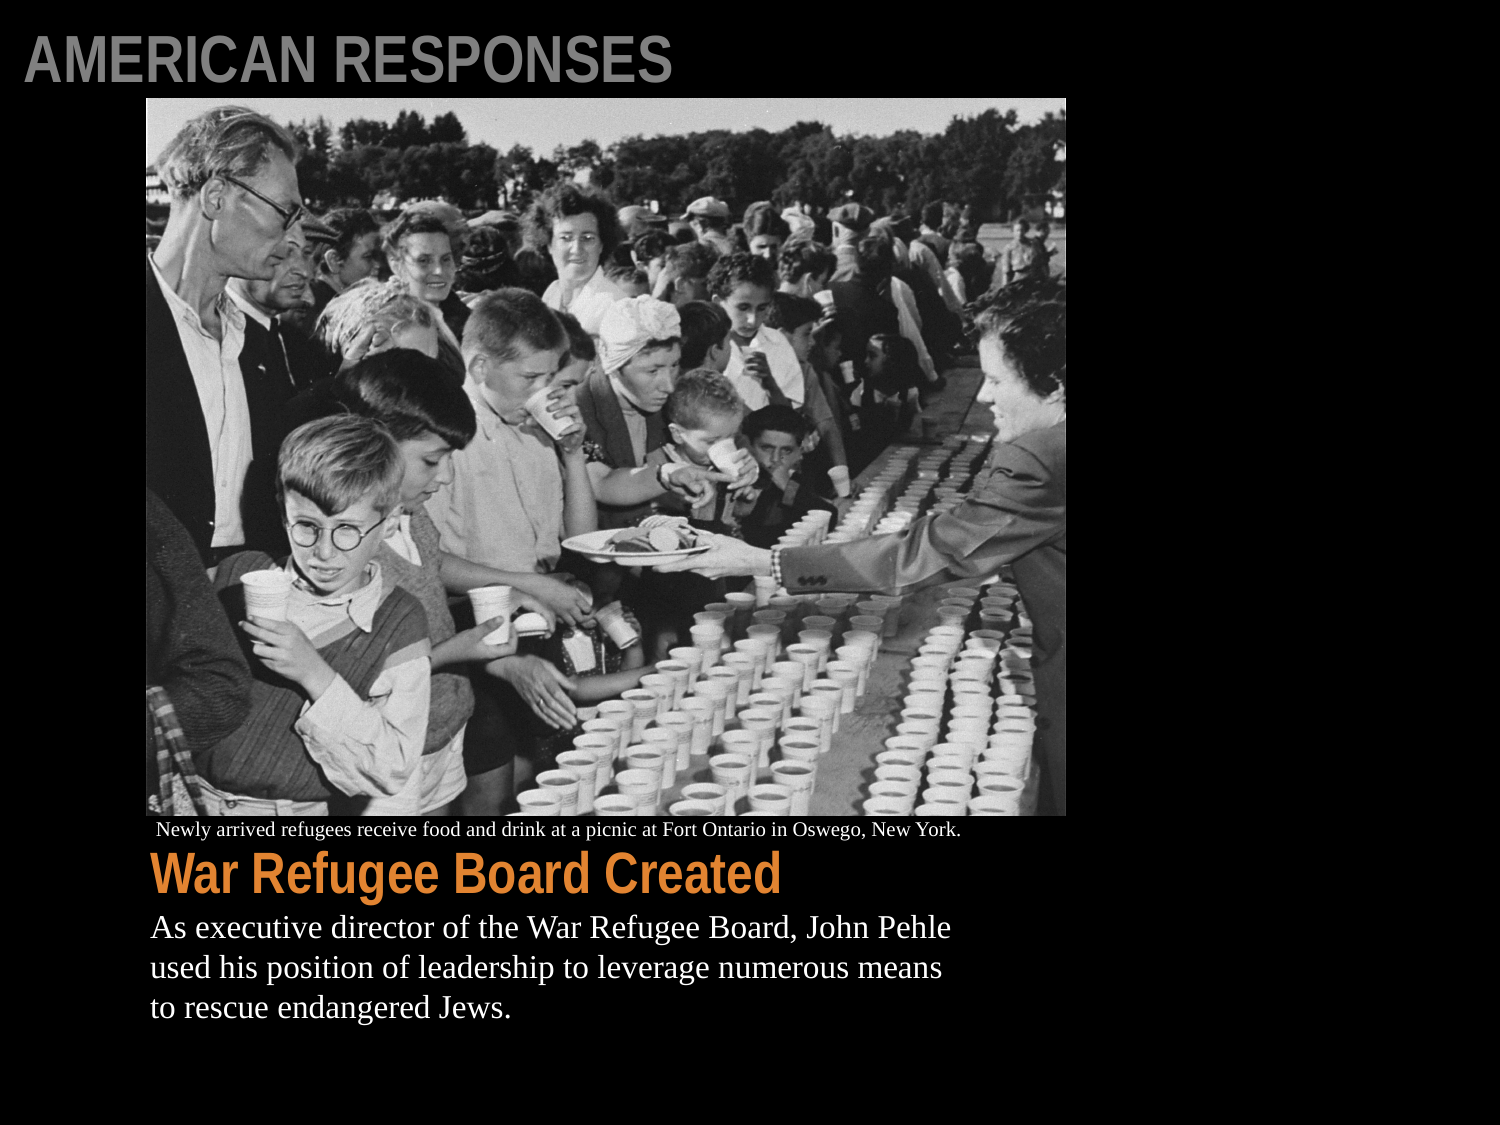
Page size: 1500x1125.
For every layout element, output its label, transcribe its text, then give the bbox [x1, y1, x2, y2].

picture [145, 98, 1066, 816]
text_box War Refugee Board Created [135, 827, 1286, 913]
text_box Newly arrived refugees receive food and drink at a picnic at Fort Ontario in Oswego, New York. [141, 820, 1044, 848]
title As executive director of the War Refugee Board, John Pehle used his position of leadership to leverage numerous means to rescue endangered Jews. [134, 879, 1117, 1052]
text_box AMERICAN RESPONSES [8, 8, 1083, 104]
